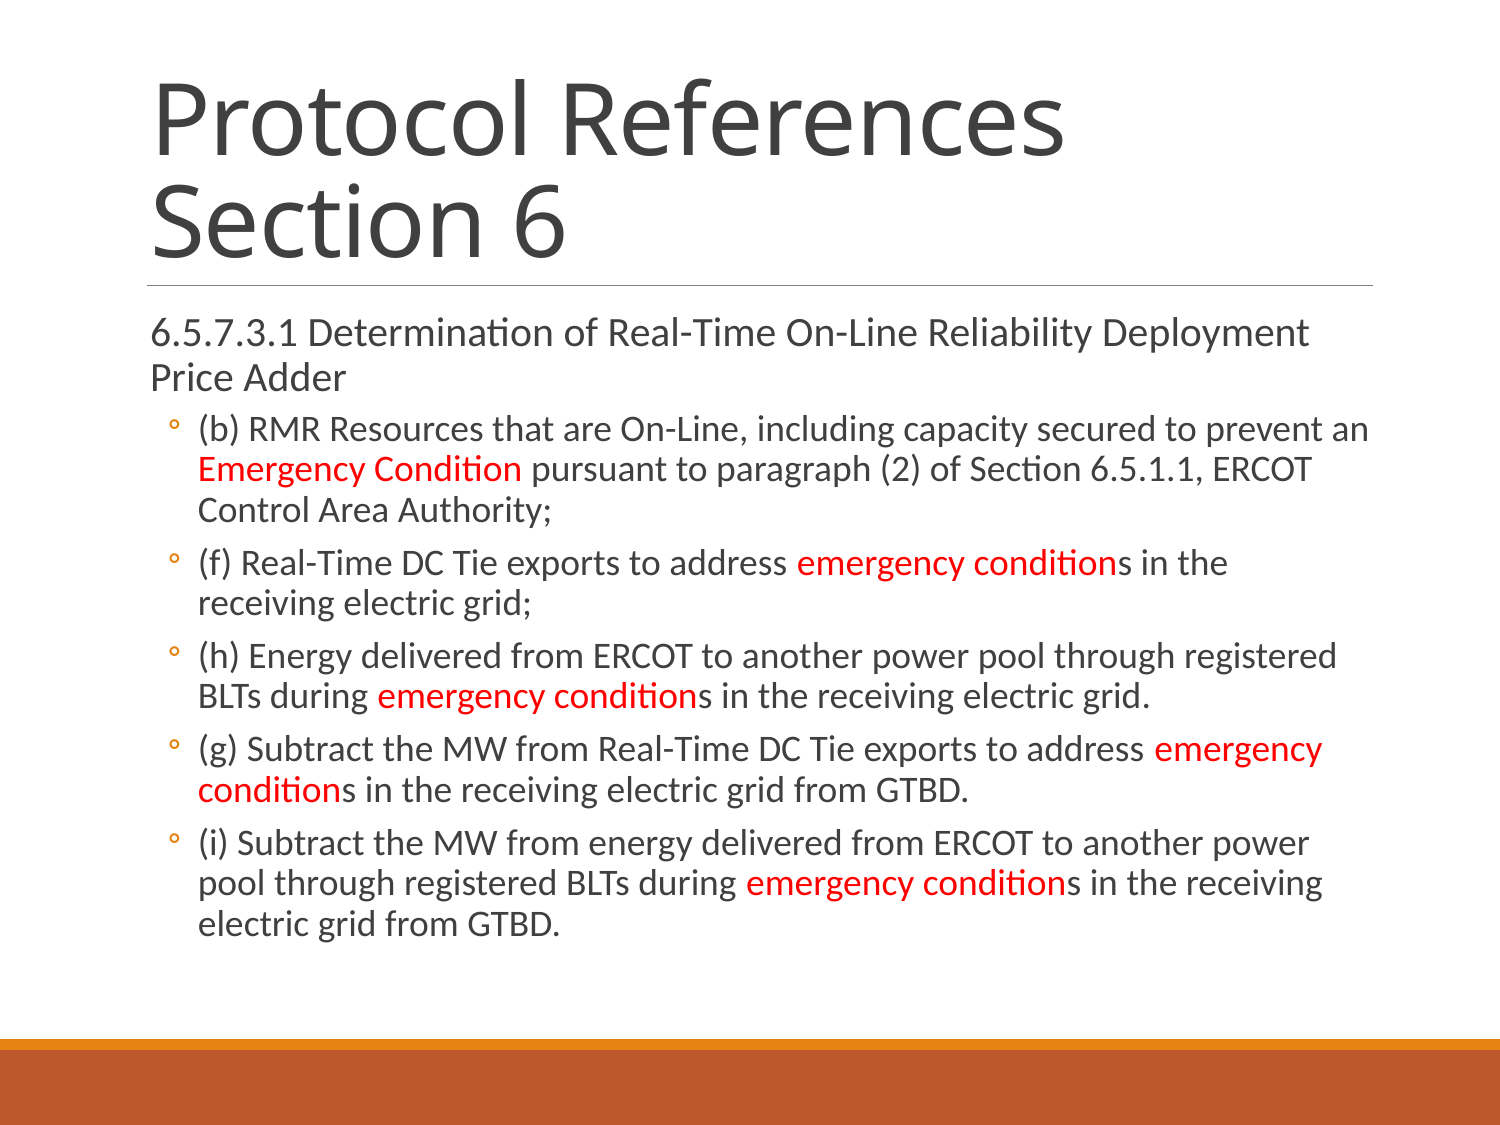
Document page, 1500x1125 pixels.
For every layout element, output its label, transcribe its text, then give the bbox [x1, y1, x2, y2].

list 6.5.7.3.1 Determination of Real-Time On-Line Reliability Deployment Price Adder (b) RMR Resources that are On-Line, including capacity secured to prevent an Emergency Condition pursuant to paragraph (2) of Section 6.5.1.1, ERCOT Control Area Authority; (f) Real-Time DC Tie exports to address emergency conditions in the receiving electric grid; (h) Energy delivered from ERCOT to another power pool through registered BLTs during emergency conditions in the receiving electric grid. (g) Subtract the MW from Real-Time DC Tie exports to address emergency conditions in the receiving electric grid from GTBD. (i) Subtract the MW from energy delivered from ERCOT to another power pool through registered BLTs during emergency conditions in the receiving electric grid from GTBD. [135, 302, 1373, 963]
title Protocol References Section 6 [135, 47, 1373, 285]
